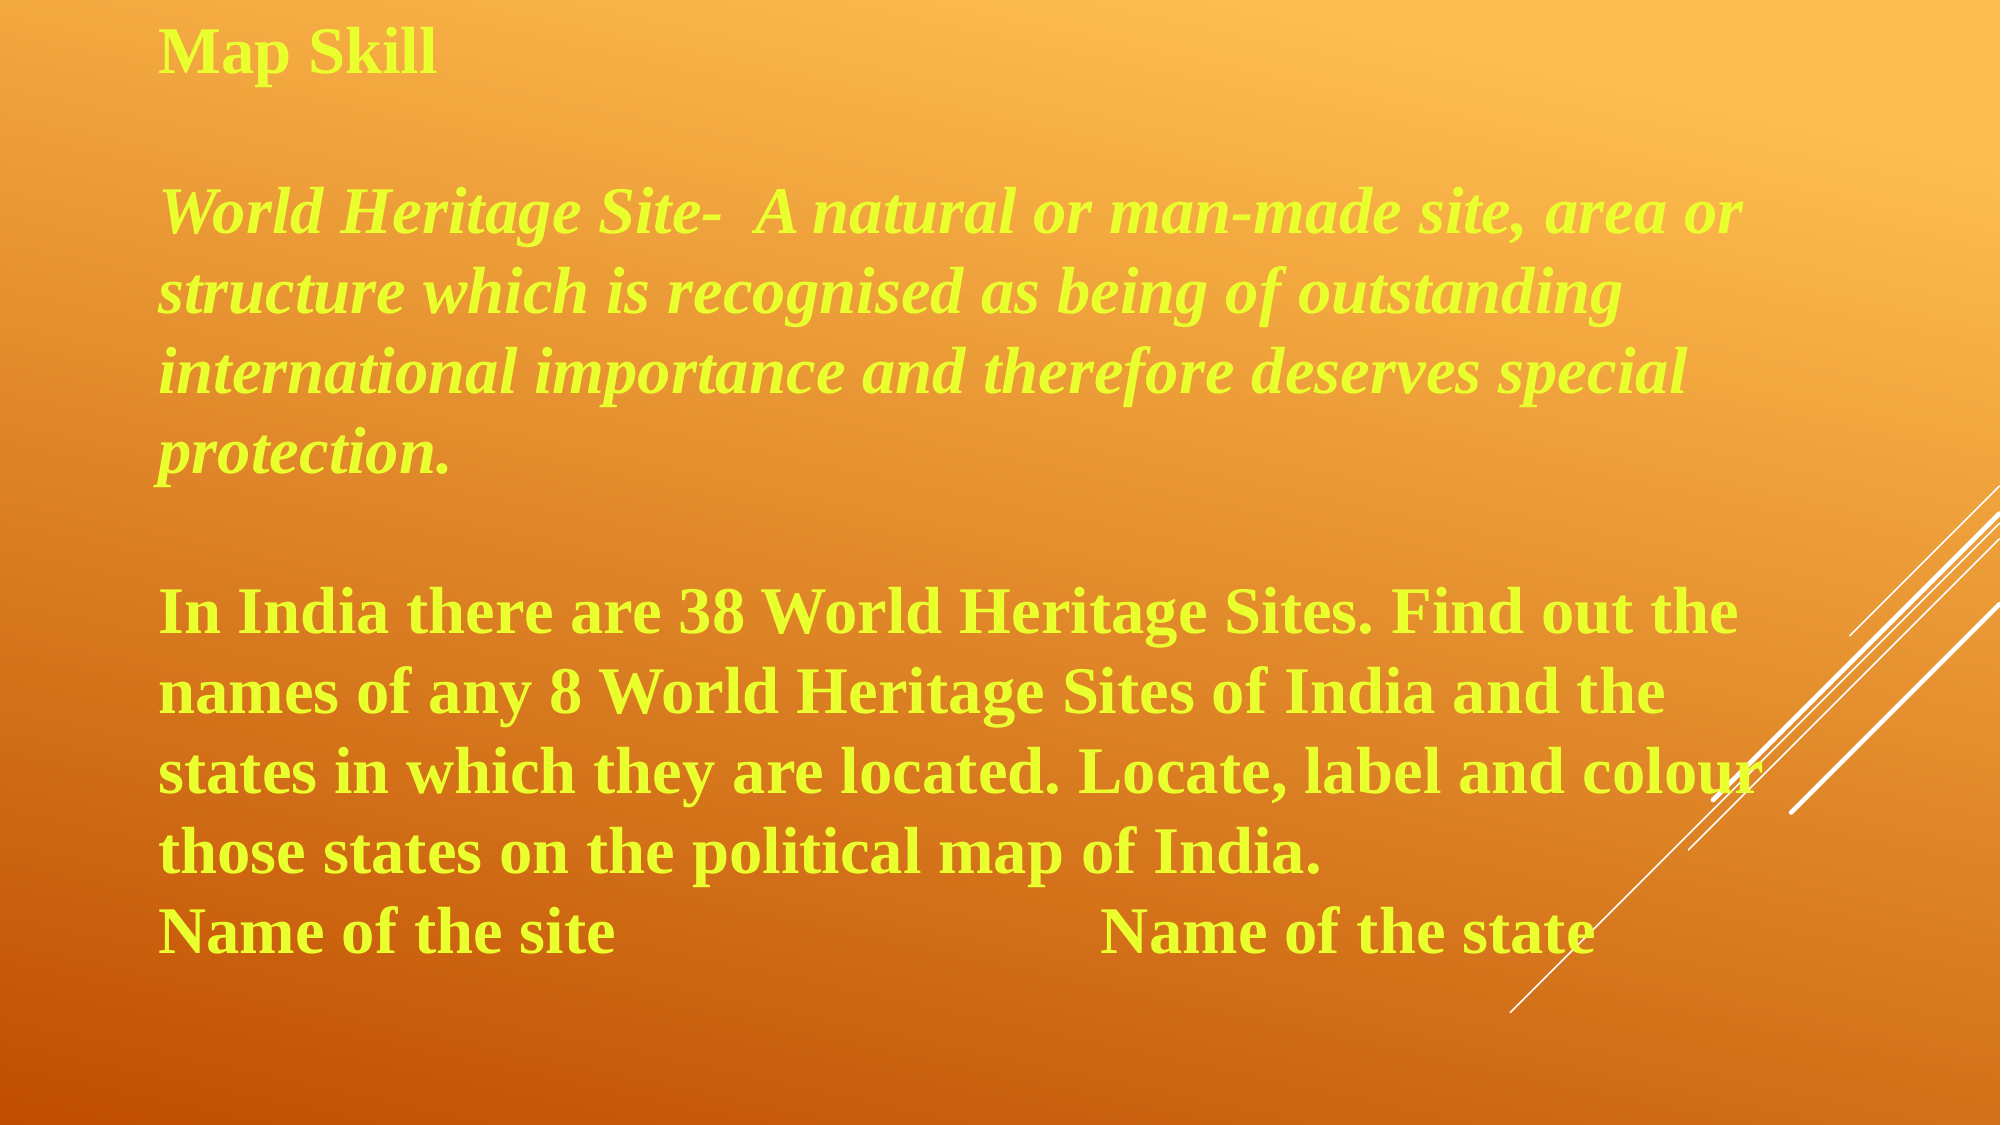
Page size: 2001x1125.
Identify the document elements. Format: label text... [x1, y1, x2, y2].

text_box Map Skill World Heritage Site- A natural or man-made site, area or structure which is recognised as being of outstanding international importance and therefore deserves special protection. In India there are 38 World Heritage Sites. Find out the names of any 8 World Heritage Sites of India and the states in which they are located. Locate, label and colour those states on the political map of India. Name of the site Name of the state [143, 0, 1858, 1100]
